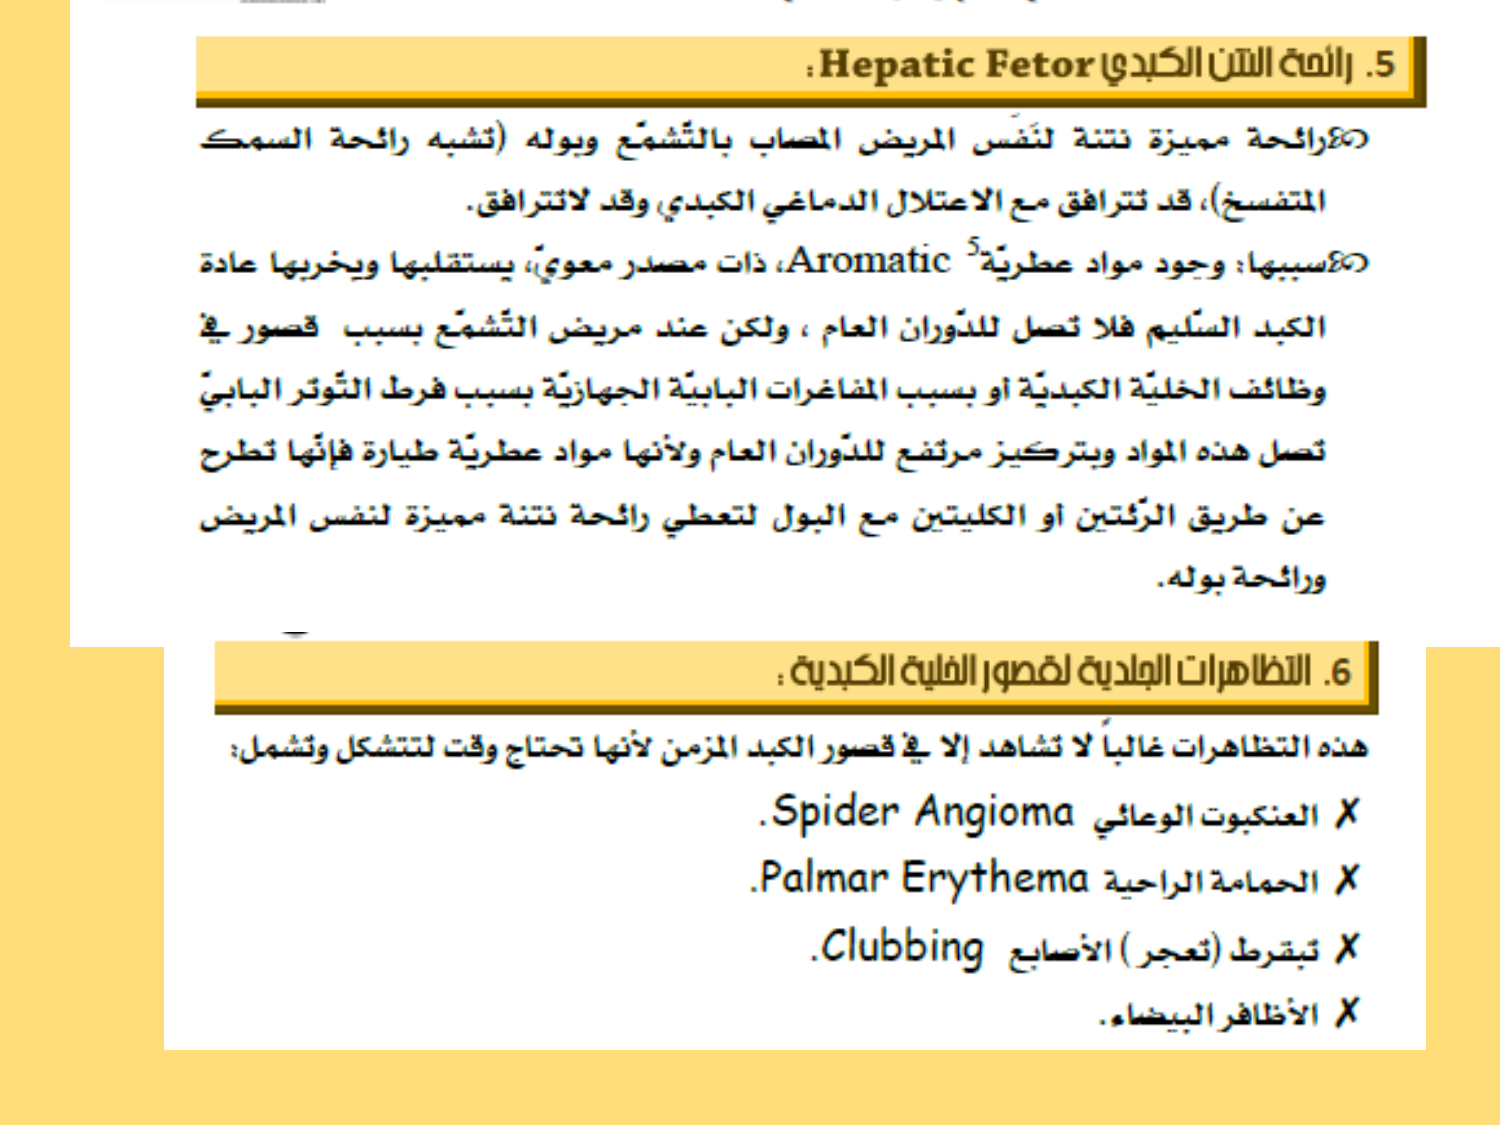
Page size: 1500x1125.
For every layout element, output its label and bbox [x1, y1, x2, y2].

picture [70, 0, 1500, 1050]
